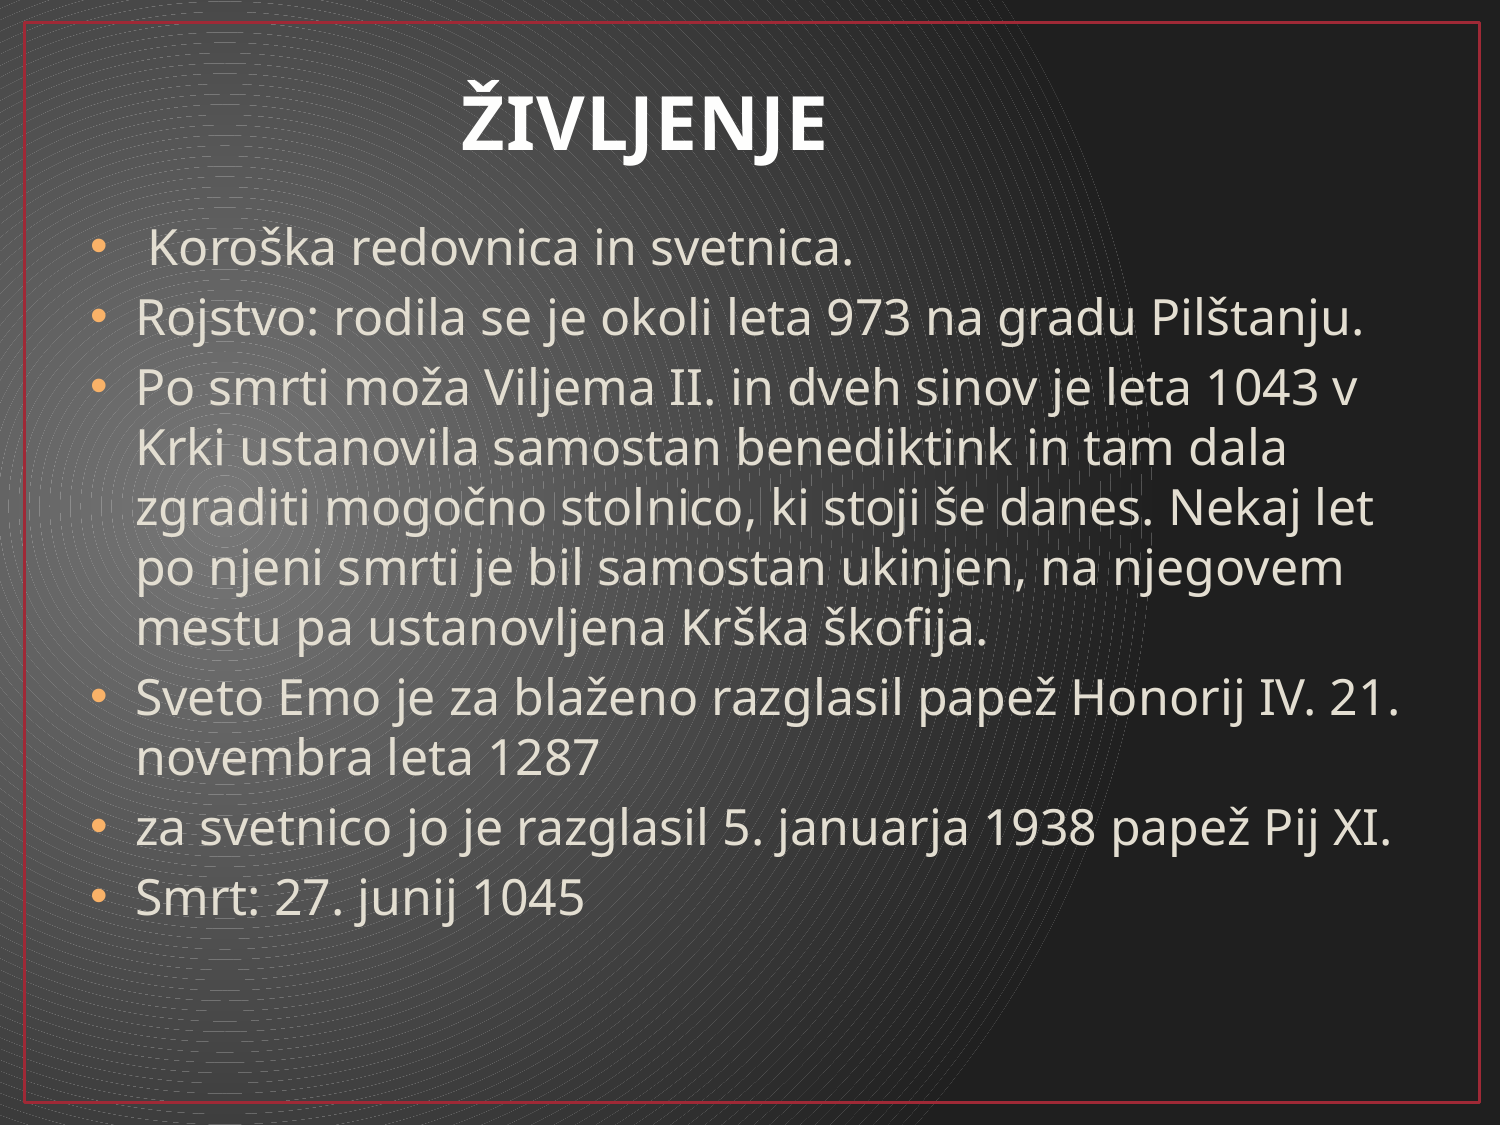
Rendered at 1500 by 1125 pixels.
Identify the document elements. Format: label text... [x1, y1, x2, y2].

title ŽIVLJENJE [76, 30, 1427, 173]
list Koroška redovnica in svetnica. Rojstvo: rodila se je okoli leta 973 na gradu Pilštanju. Po smrti moža Viljema II. in dveh sinov je leta 1043 v Krki ustanovila samostan benediktink in tam dala zgraditi mogočno stolnico, ki stoji še danes. Nekaj let po njeni smrti je bil samostan ukinjen, na njegovem mestu pa ustanovljena Krška škofija. Sveto Emo je za blaženo razglasil papež Honorij IV. 21. novembra leta 1287 za svetnico jo je razglasil 5. januarja 1938 papež Pij XI. Smrt: 27. junij 1045 [75, 208, 1425, 1083]
